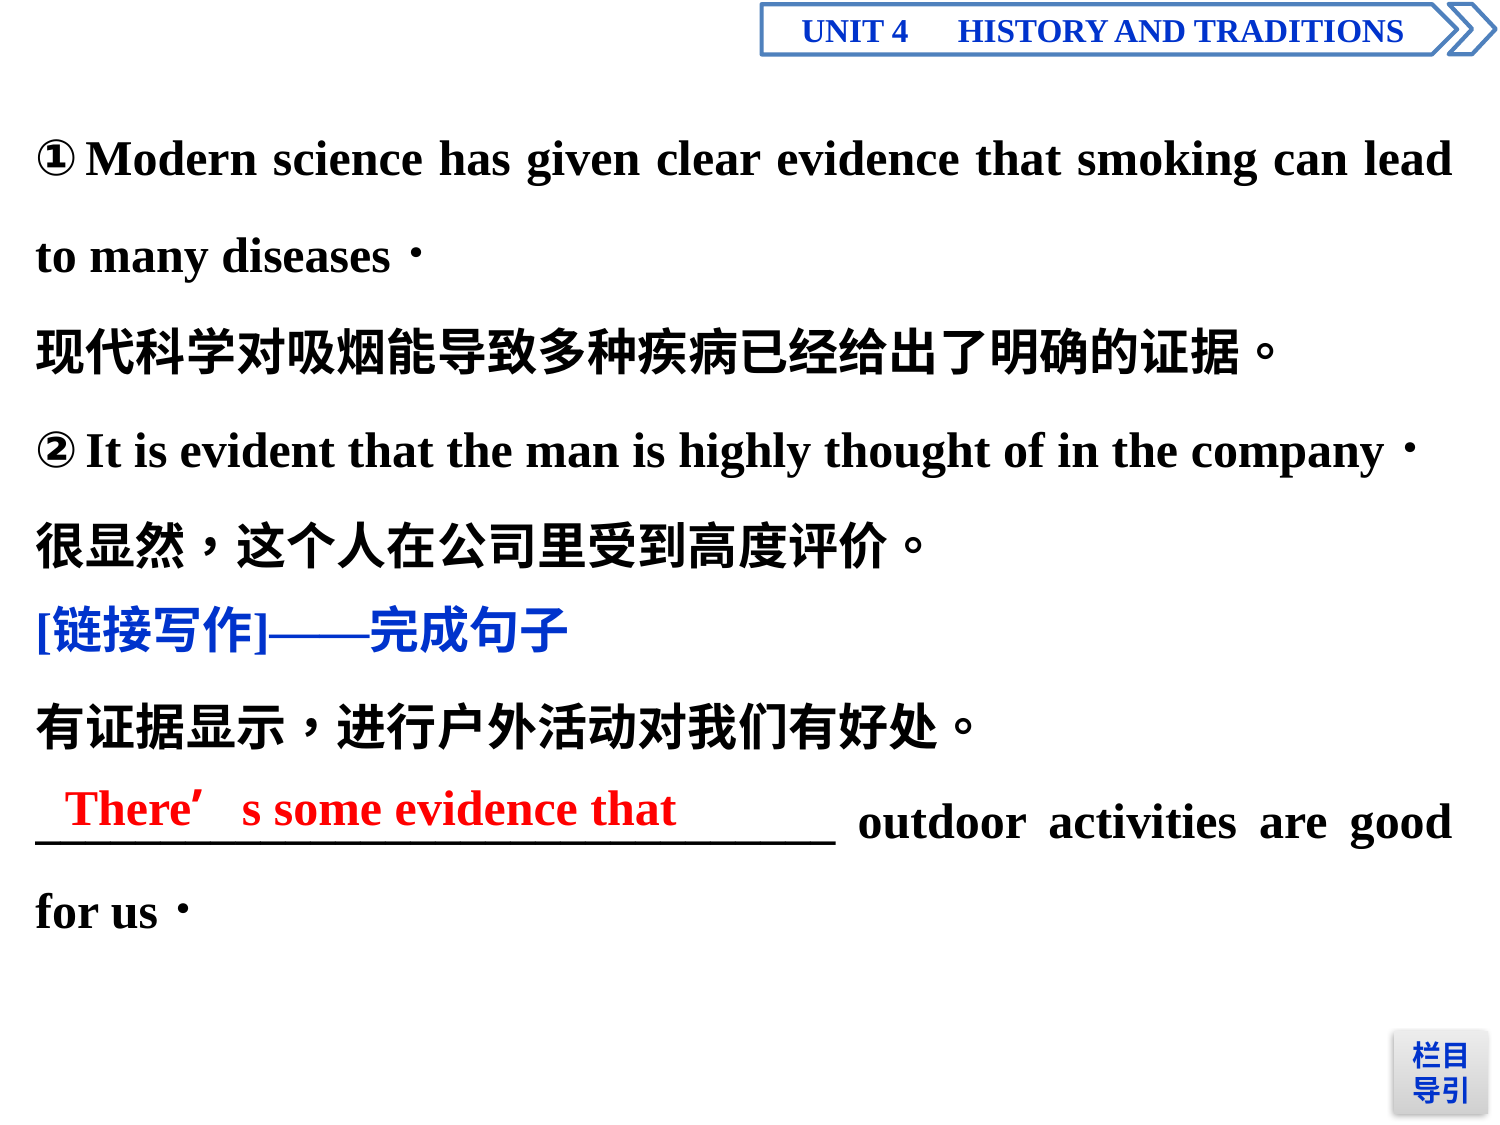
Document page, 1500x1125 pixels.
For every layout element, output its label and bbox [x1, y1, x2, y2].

text_box [64, 774, 931, 841]
text_box [35, 597, 1466, 977]
text_box [34, 125, 1466, 597]
